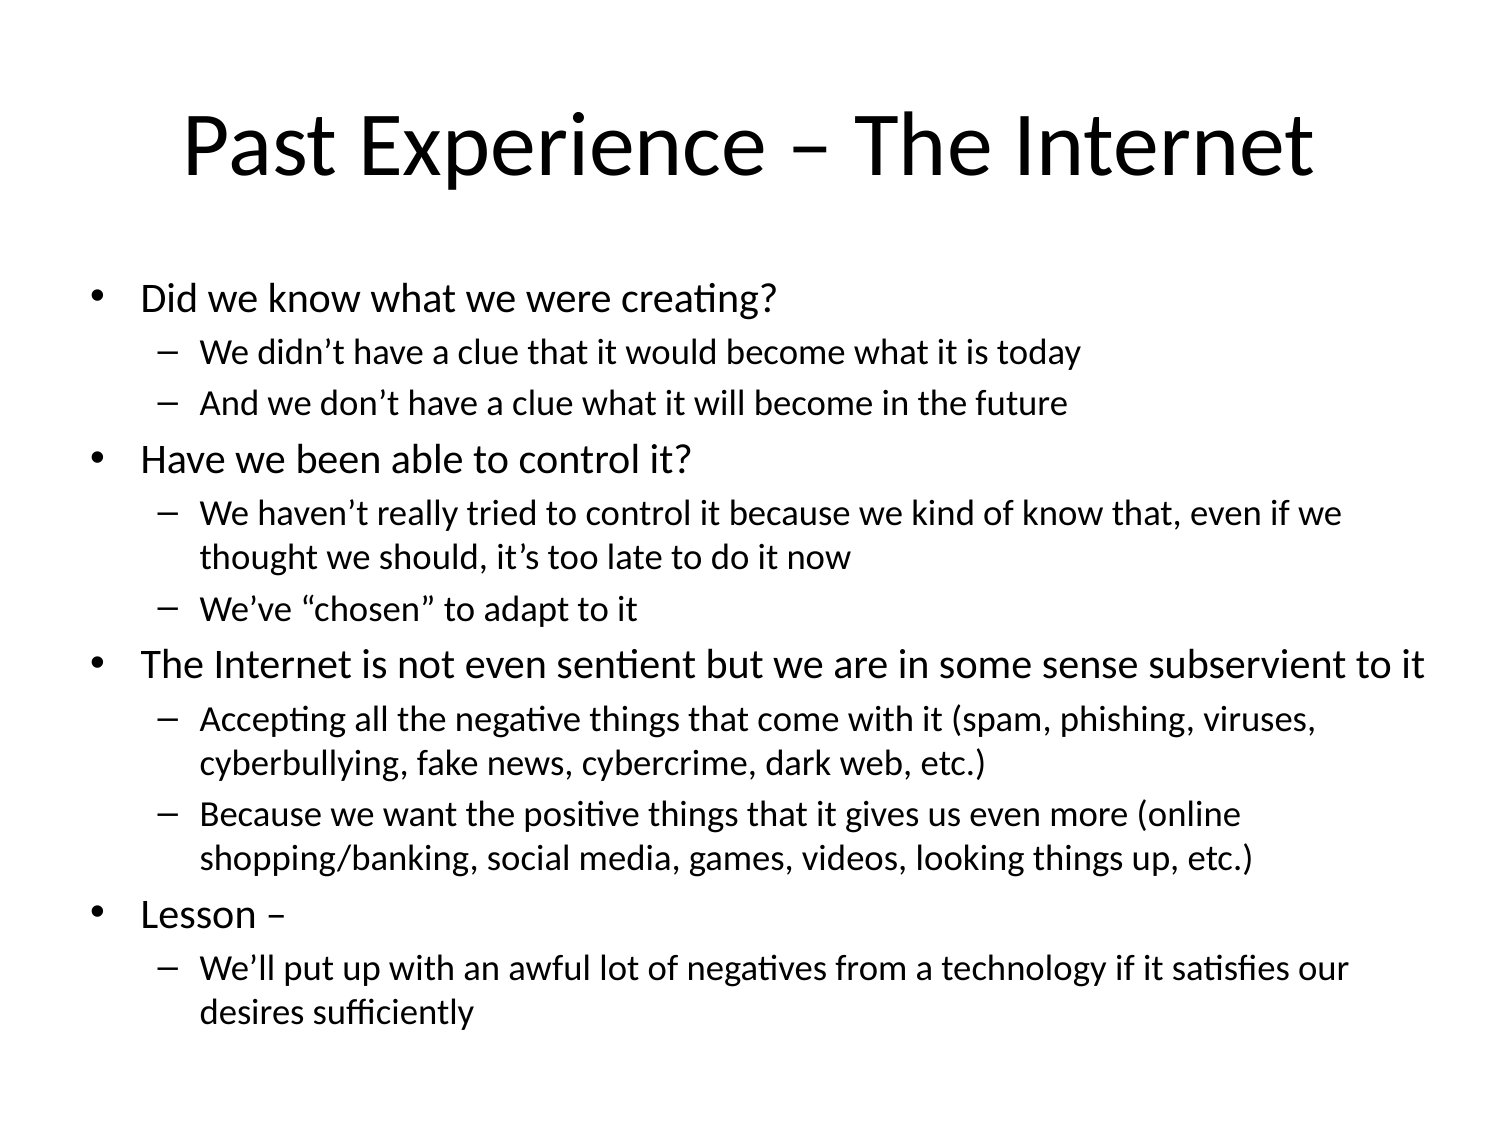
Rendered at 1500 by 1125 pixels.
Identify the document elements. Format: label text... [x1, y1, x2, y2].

title Past Experience – The Internet [75, 45, 1425, 233]
list Did we know what we were creating? We didn’t have a clue that it would become what it is today And we don’t have a clue what it will become in the future Have we been able to control it? We haven’t really tried to control it because we kind of know that, even if we thought we should, it’s too late to do it now We’ve “chosen” to adapt to it The Internet is not even sentient but we are in some sense subservient to it Accepting all the negative things that come with it (spam, phishing, viruses, cyberbullying, fake news, cybercrime, dark web, etc.) Because we want the positive things that it gives us even more (online shopping/banking, social media, games, videos, looking things up, etc.) Lesson – We’ll put up with an awful lot of negatives from a technology if it satisfies our desires sufficiently [75, 262, 1447, 1059]
